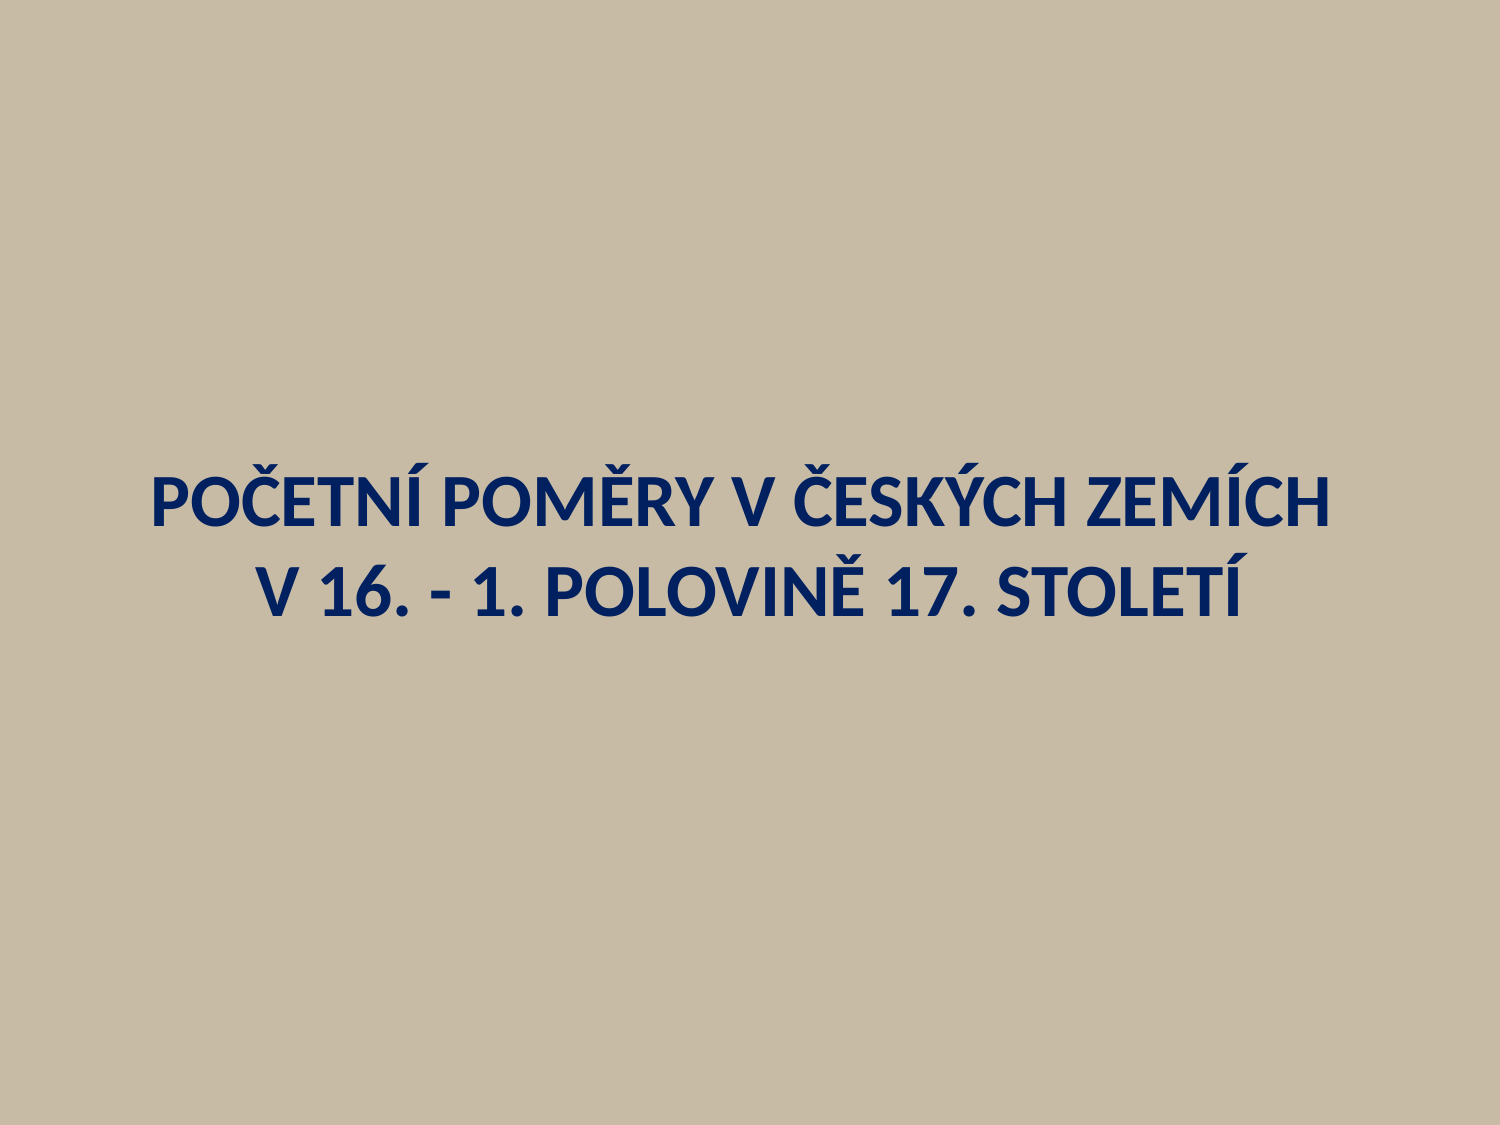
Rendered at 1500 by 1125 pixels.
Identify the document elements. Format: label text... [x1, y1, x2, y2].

title POČETNÍ POMĚRY V ČESKÝCH ZEMÍCH V 16. - 1. POLOVINĚ 17. STOLETÍ [112, 420, 1388, 662]
